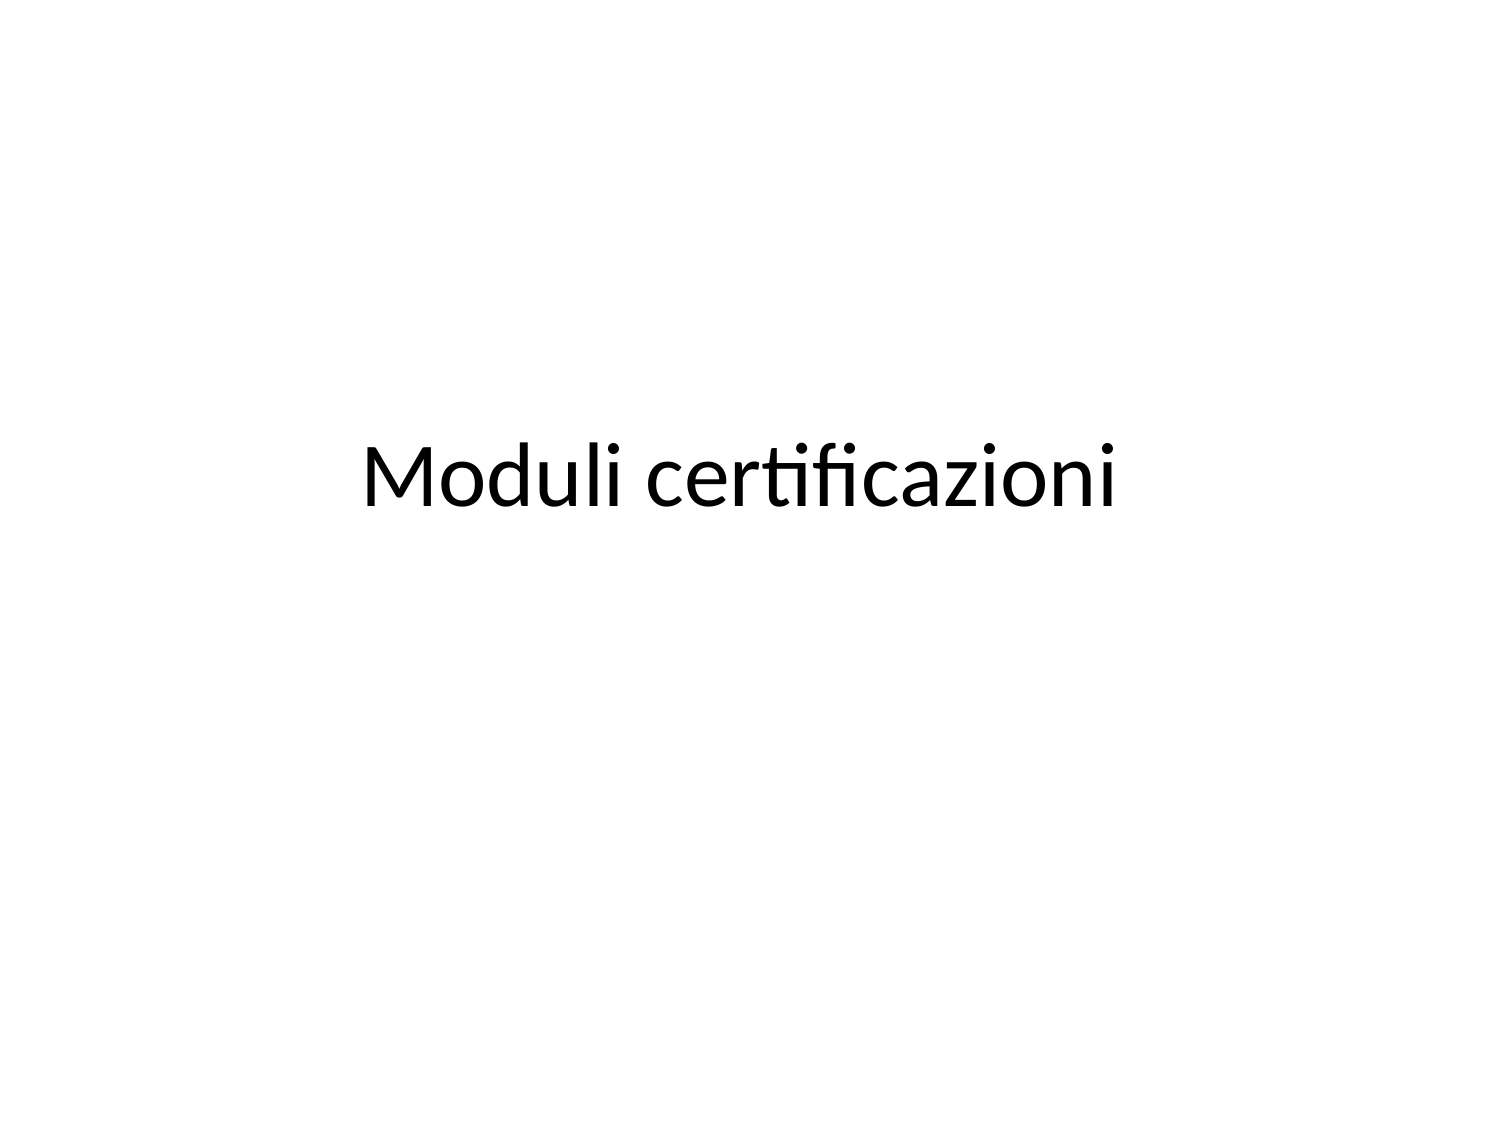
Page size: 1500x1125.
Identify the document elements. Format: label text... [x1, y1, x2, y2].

title Moduli certificazioni [112, 349, 1388, 591]
